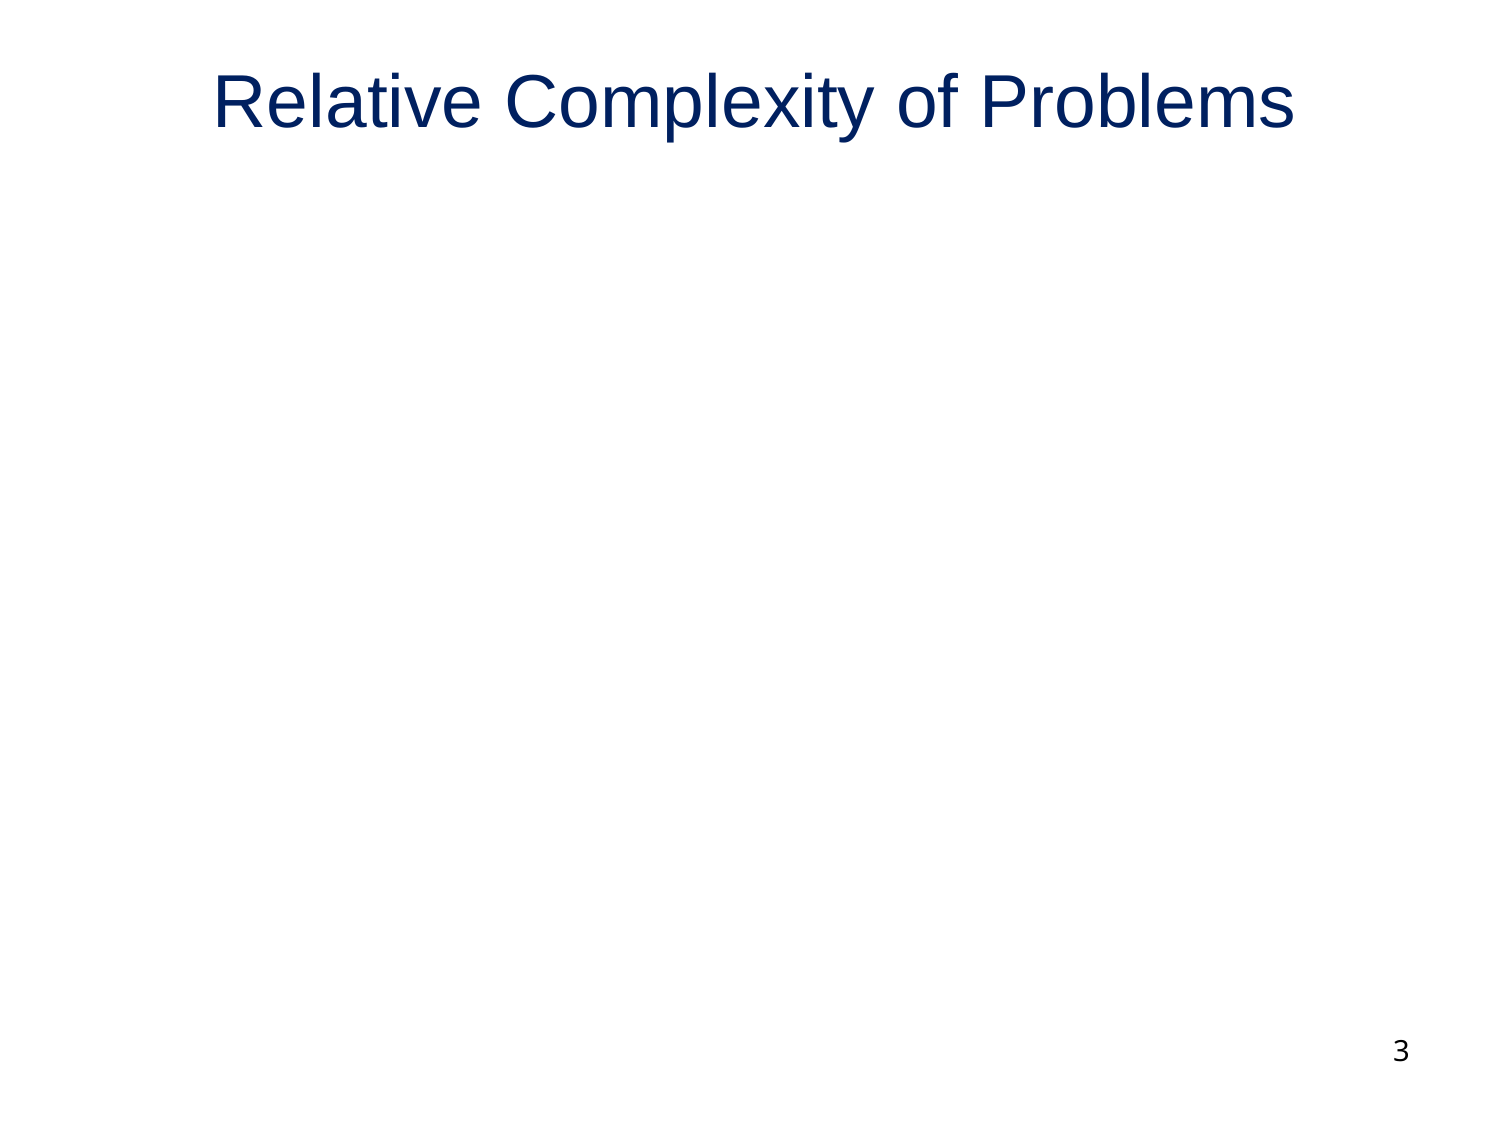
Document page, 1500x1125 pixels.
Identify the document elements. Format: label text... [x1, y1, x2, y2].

slide_number 3 [1074, 1024, 1425, 1103]
text_box Relative Complexity of Problems [42, 45, 1468, 233]
